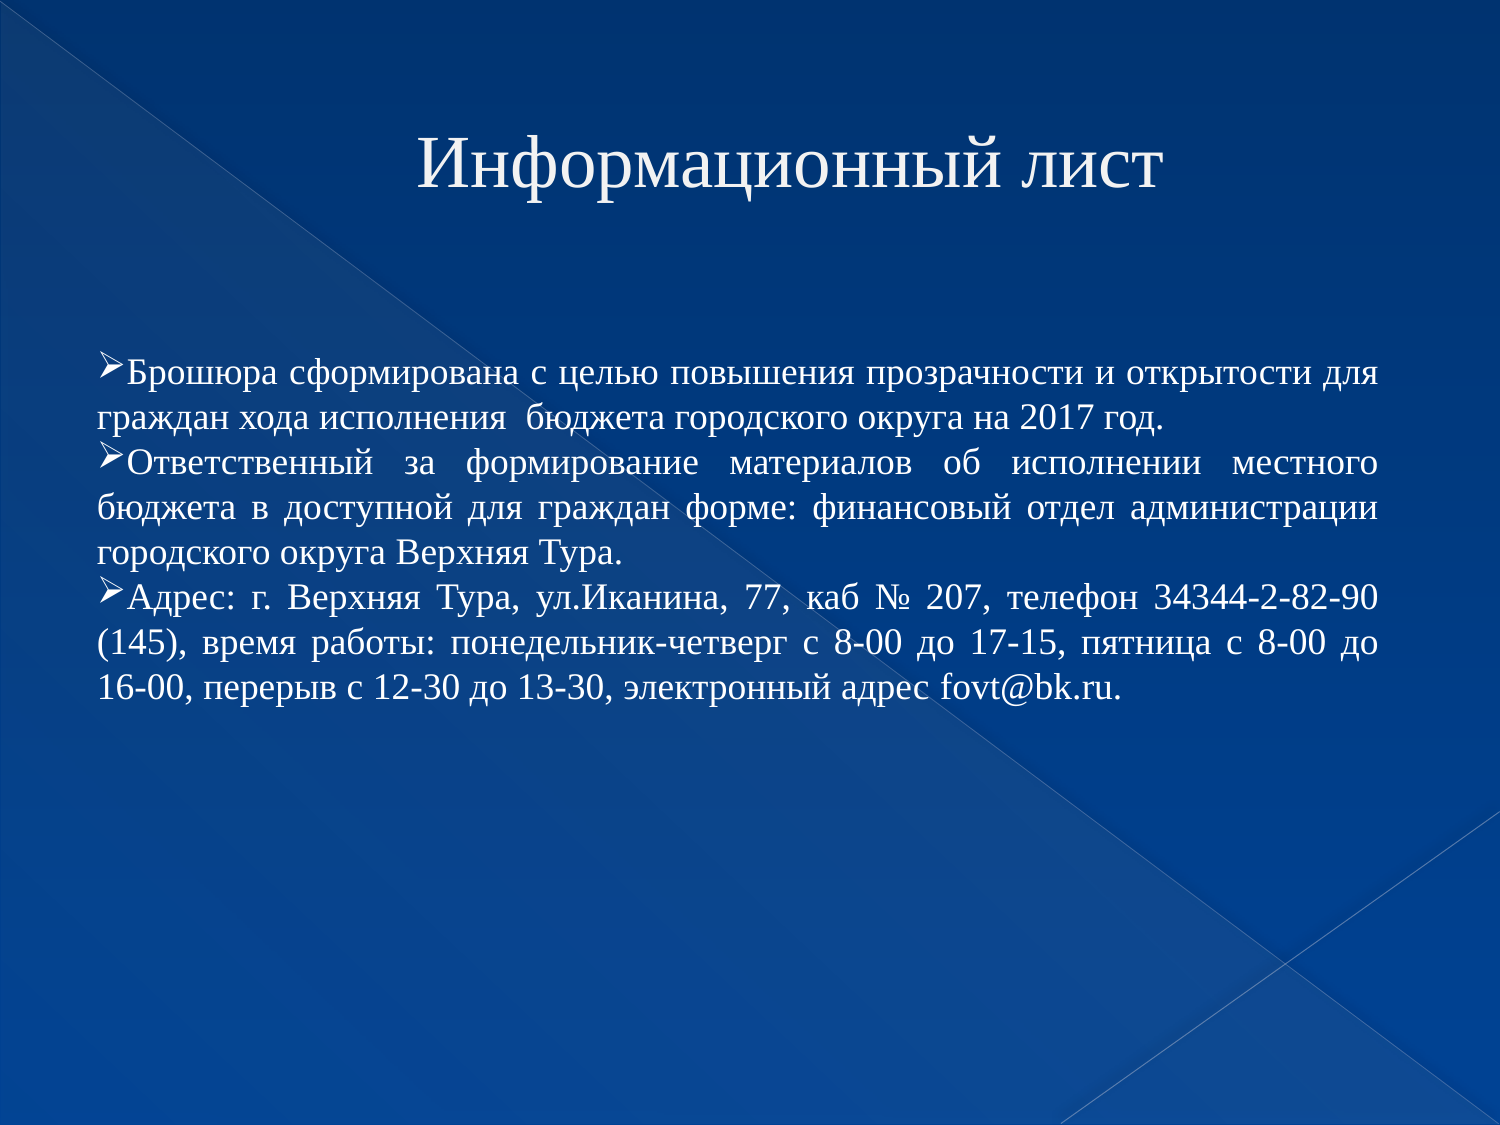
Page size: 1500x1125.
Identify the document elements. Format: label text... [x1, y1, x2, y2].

text_box Брошюра сформирована с целью повышения прозрачности и открытости для граждан хода исполнения бюджета городского округа на 2017 год. Ответственный за формирование материалов об исполнении местного бюджета в доступной для граждан форме: финансовый отдел администрации городского округа Верхняя Тура. Адрес: г. Верхняя Тура, ул.Иканина, 77, каб № 207, телефон 34344-2-82-90 (145), время работы: понедельник-четверг с 8-00 до 17-15, пятница с 8-00 до 16-00, перерыв с 12-30 до 13-30, электронный адрес fovt@bk.ru. [82, 339, 1395, 715]
text_box Информационный лист [401, 105, 1181, 211]
